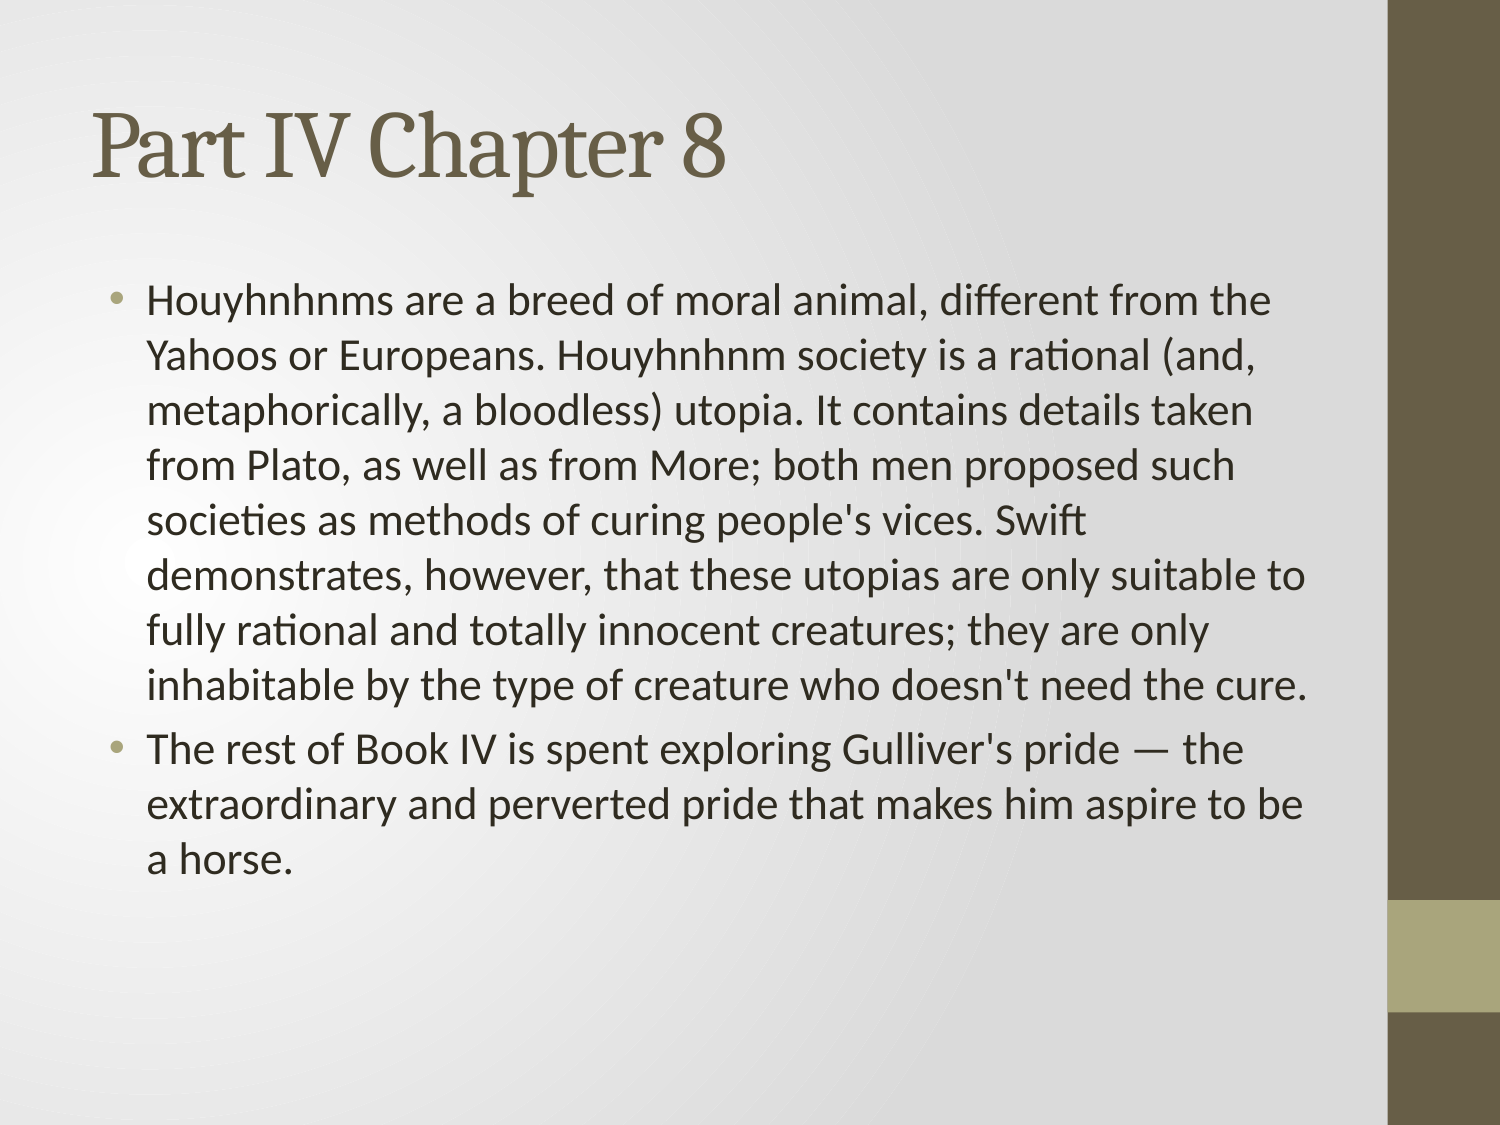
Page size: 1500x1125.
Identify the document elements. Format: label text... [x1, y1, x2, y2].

list Houyhnhnms are a breed of moral animal, different from the Yahoos or Europeans. Houyhnhnm society is a rational (and, metaphorically, a bloodless) utopia. It contains details taken from Plato, as well as from More; both men proposed such societies as methods of curing people's vices. Swift demonstrates, however, that these utopias are only suitable to fully rational and totally innocent creatures; they are only inhabitable by the type of creature who doesn't need the cure. The rest of Book IV is spent exploring Gulliver's pride — the extraordinary and perverted pride that makes him aspire to be a horse. [75, 262, 1325, 1050]
title Part IV Chapter 8 [75, 45, 1325, 233]
